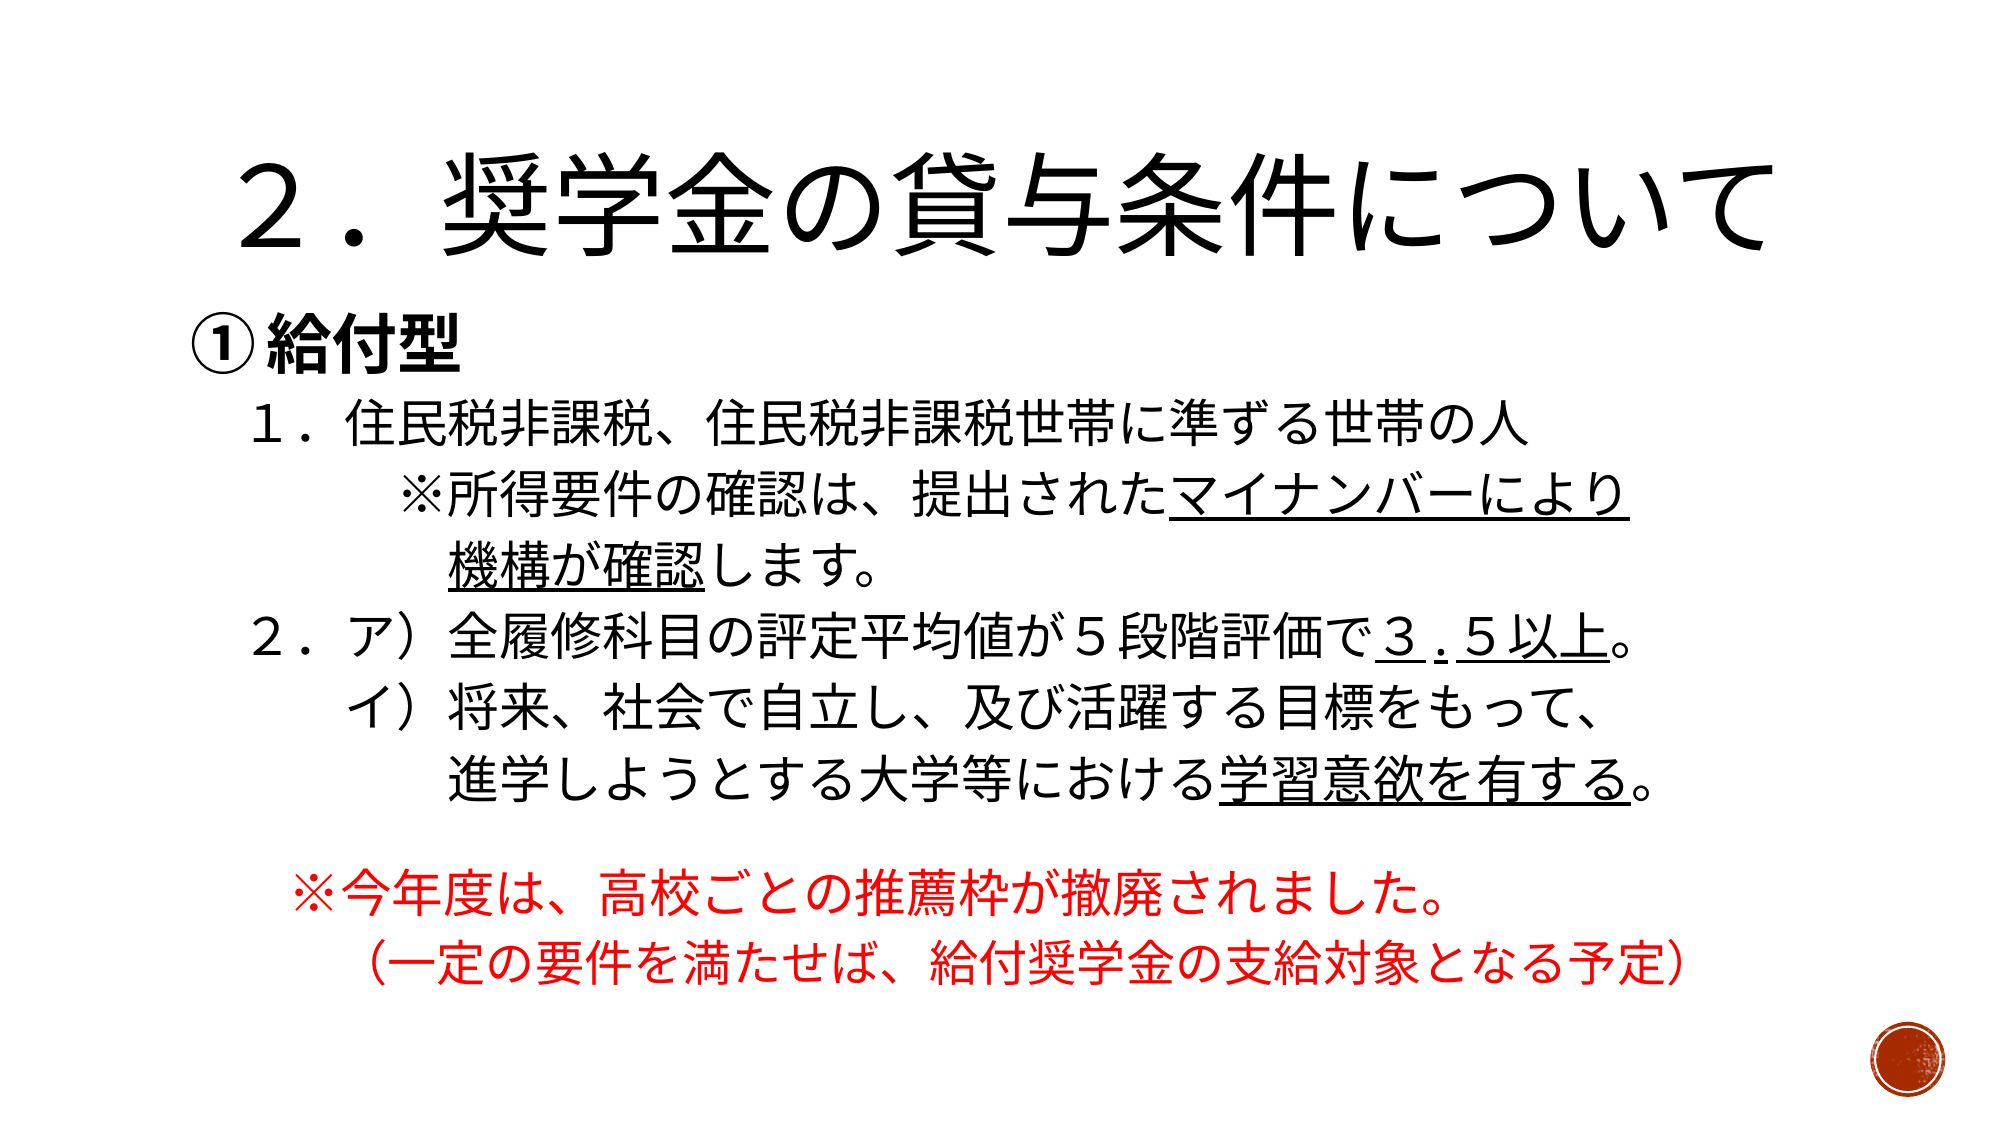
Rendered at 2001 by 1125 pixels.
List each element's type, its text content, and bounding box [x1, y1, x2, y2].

title ２．奨学金の貸与条件について [175, 79, 1826, 303]
list ①給付型 １．住民税非課税、住民税非課税世帯に準ずる世帯の人 ※所得要件の確認は、提出されたマイナンバーにより 機構が確認します。 ２．ア）全履修科目の評定平均値が５段階評価で３.５以上。 イ）将来、社会で自立し、及び活躍する目標をもって、 進学しようとする大学等における学習意欲を有する。 ※今年度は、高校ごとの推薦枠が撤廃されました。 （一定の要件を満たせば、給付奨学金の支給対象となる予定） [175, 303, 1867, 1076]
